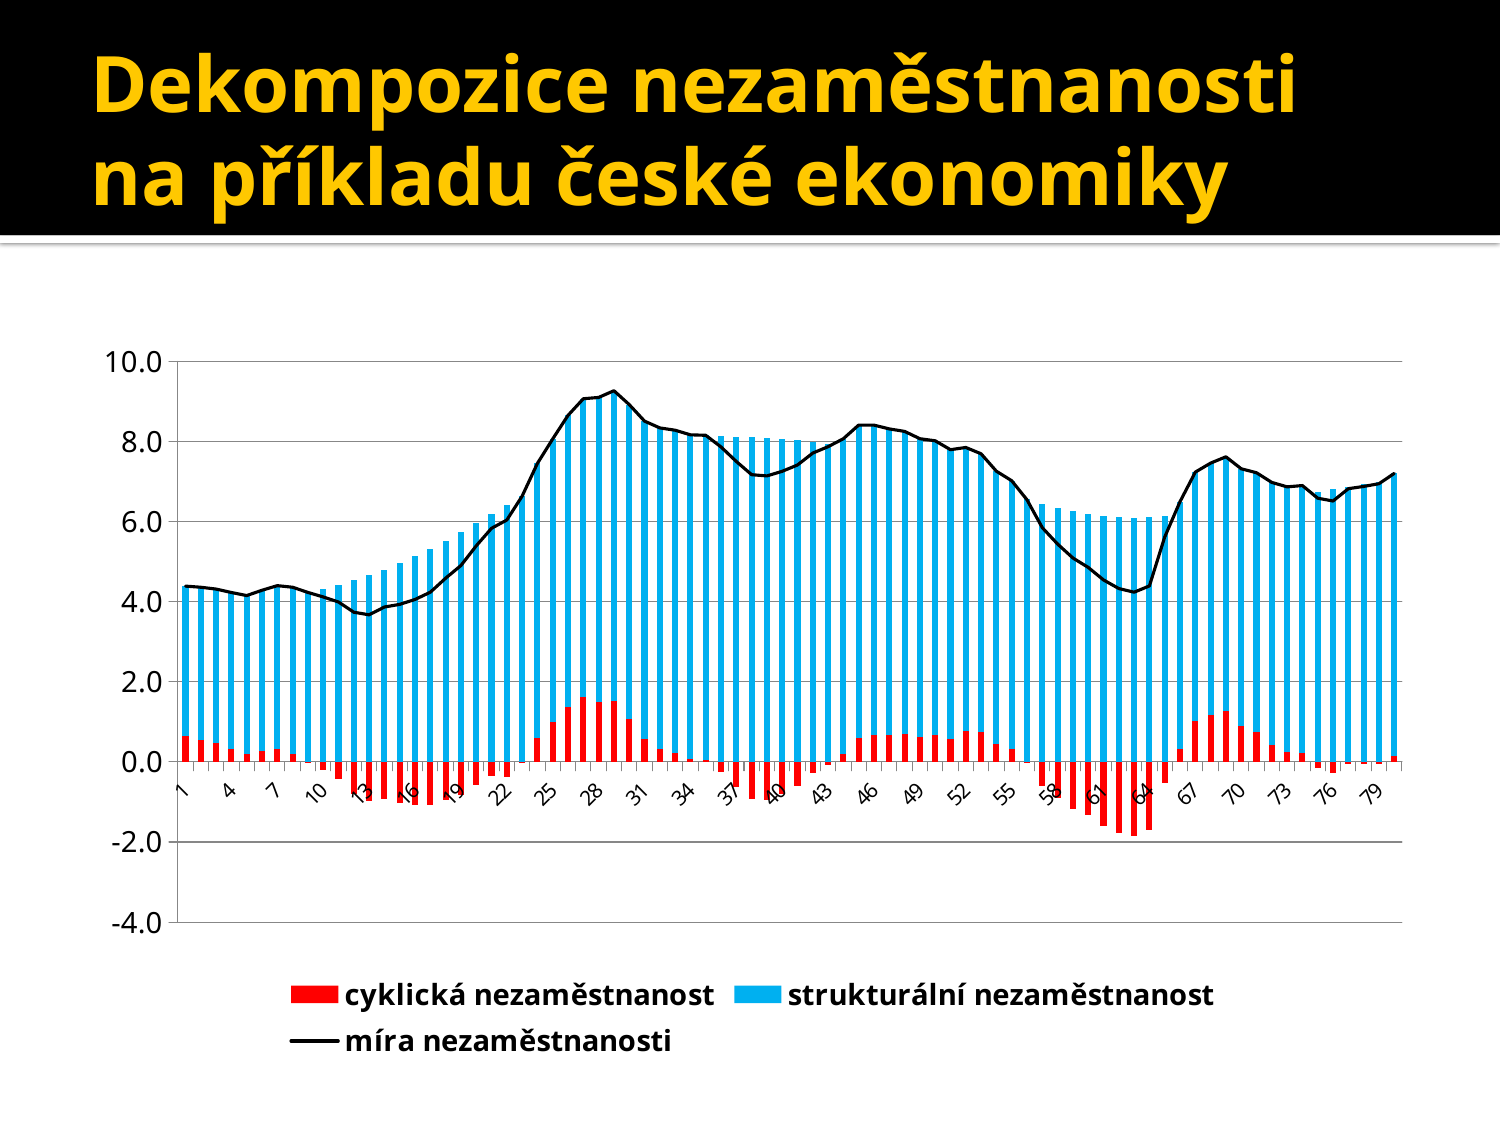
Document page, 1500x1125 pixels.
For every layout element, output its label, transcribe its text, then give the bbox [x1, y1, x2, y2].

chart [76, 326, 1429, 1068]
title Dekompozice nezaměstnanosti na příkladu české ekonomiky [75, 24, 1425, 231]
